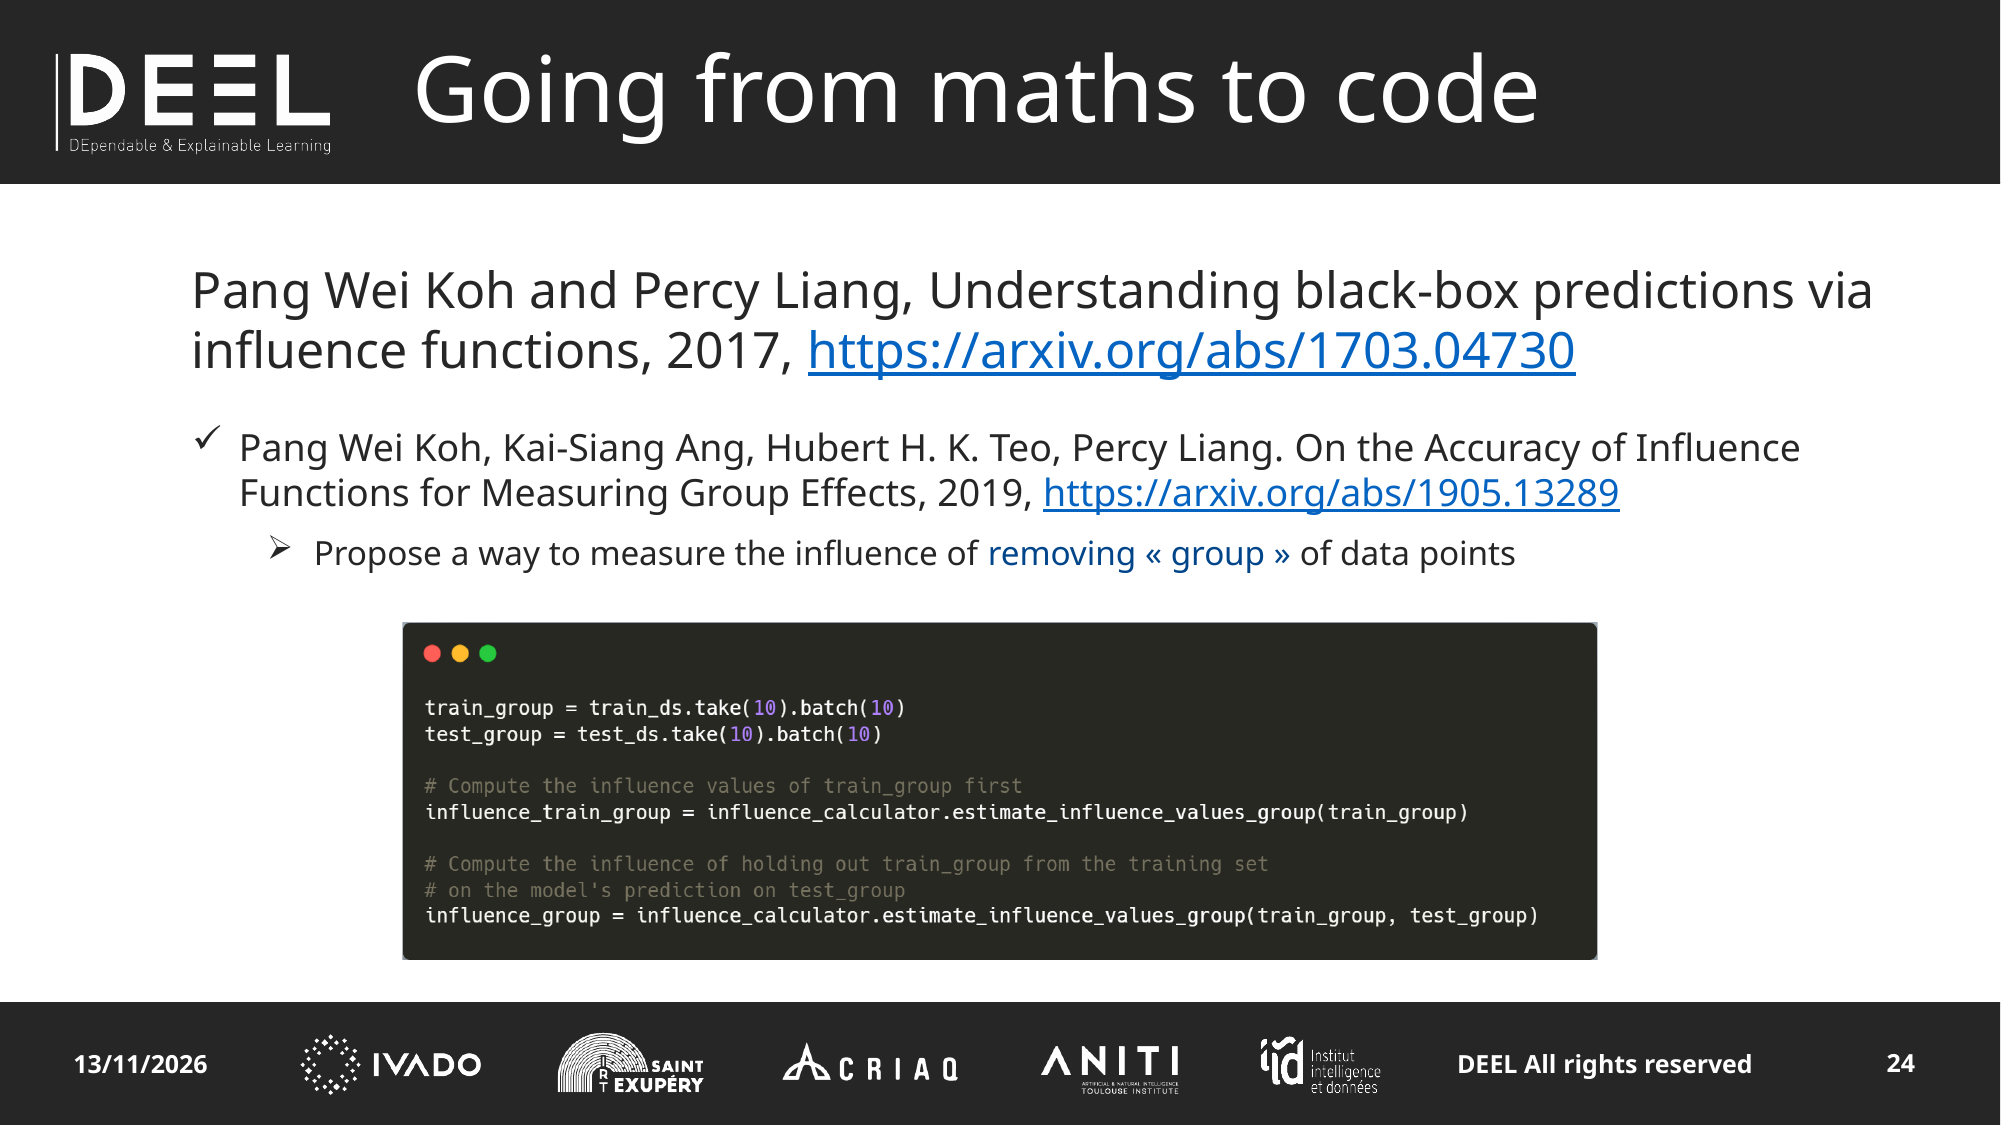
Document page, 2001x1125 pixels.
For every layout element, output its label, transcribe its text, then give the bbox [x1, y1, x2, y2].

title Going from maths to code [397, 5, 2000, 181]
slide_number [58, 1036, 248, 1095]
text_box Pang Wei Koh, Kai-Siang Ang, Hubert H. K. Teo, Percy Liang. On the Accuracy of Influence Functions for Measuring Group Effects, 2019, https://arxiv.org/abs/1905.13289 Propose a way to measure the influence of removing « group » of data points [177, 416, 1926, 715]
picture [50, 48, 335, 159]
picture [300, 1034, 481, 1095]
slide_number 24 [1856, 1034, 1946, 1094]
footer DEEL All rights reserved [1442, 1036, 1797, 1095]
text_box Pang Wei Koh and Percy Liang, Understanding black-box predictions via influence functions, 2017, https://arxiv.org/abs/1703.04730 [177, 250, 1909, 394]
picture [540, 1023, 720, 1103]
picture [402, 622, 1598, 960]
